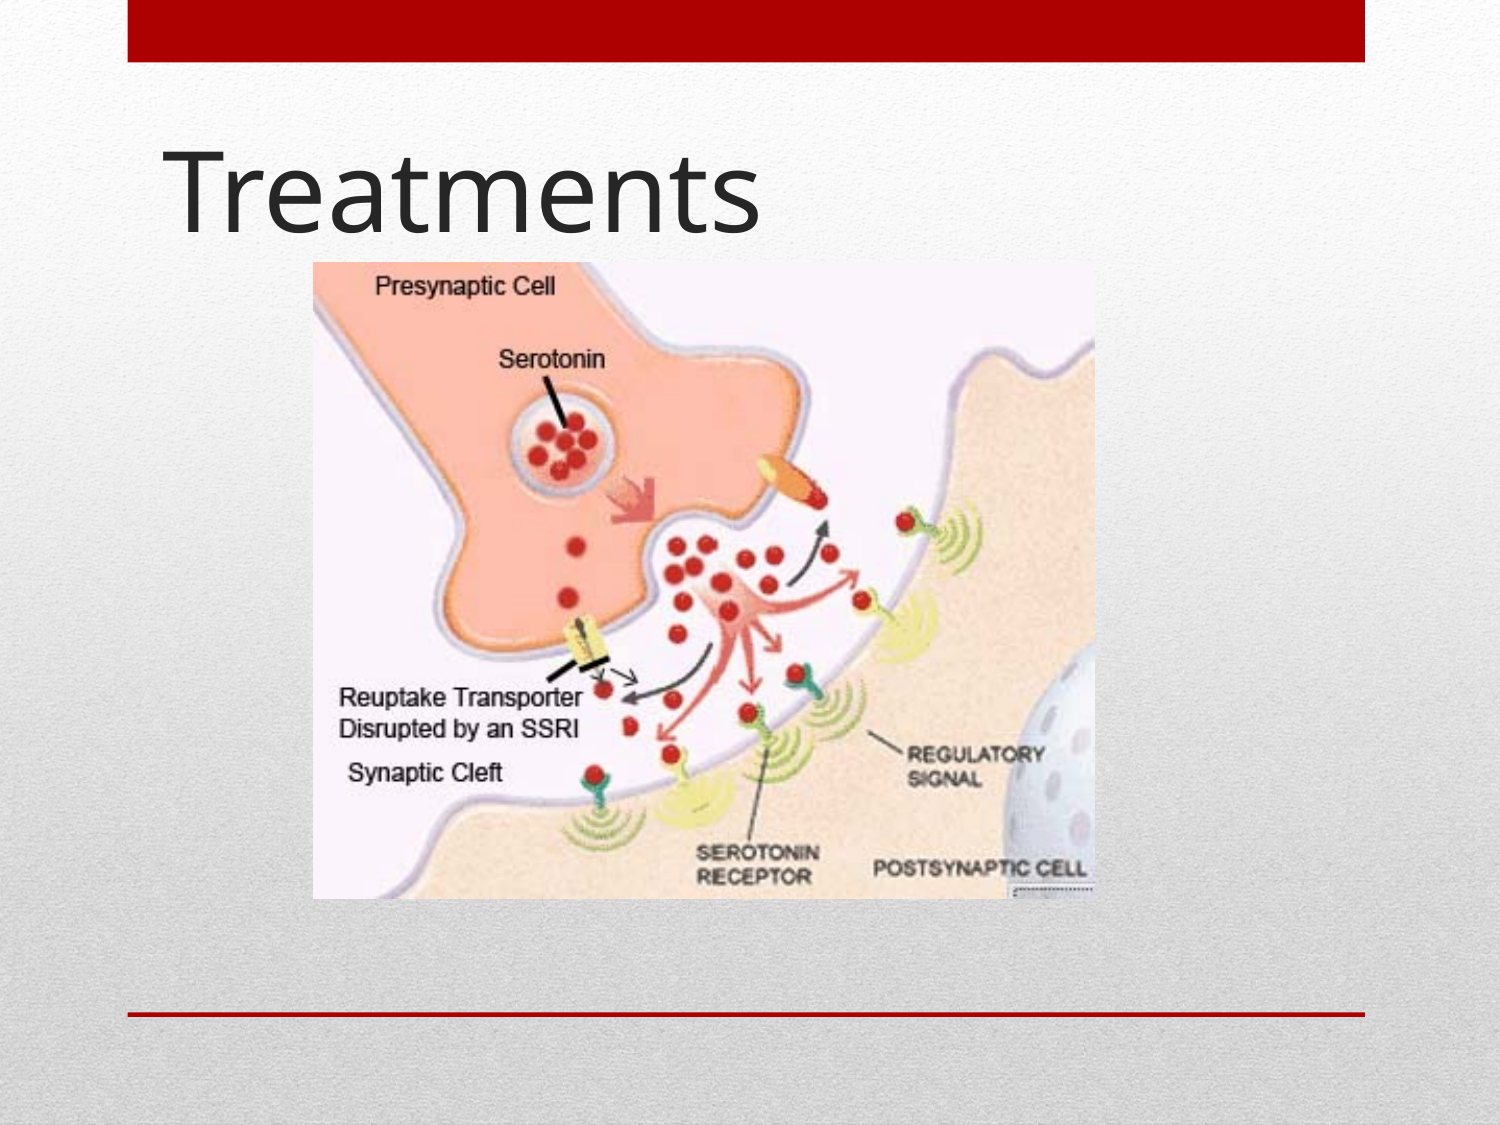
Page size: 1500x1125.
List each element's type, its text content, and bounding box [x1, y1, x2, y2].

title Treatments [147, 0, 1261, 263]
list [312, 261, 1096, 899]
